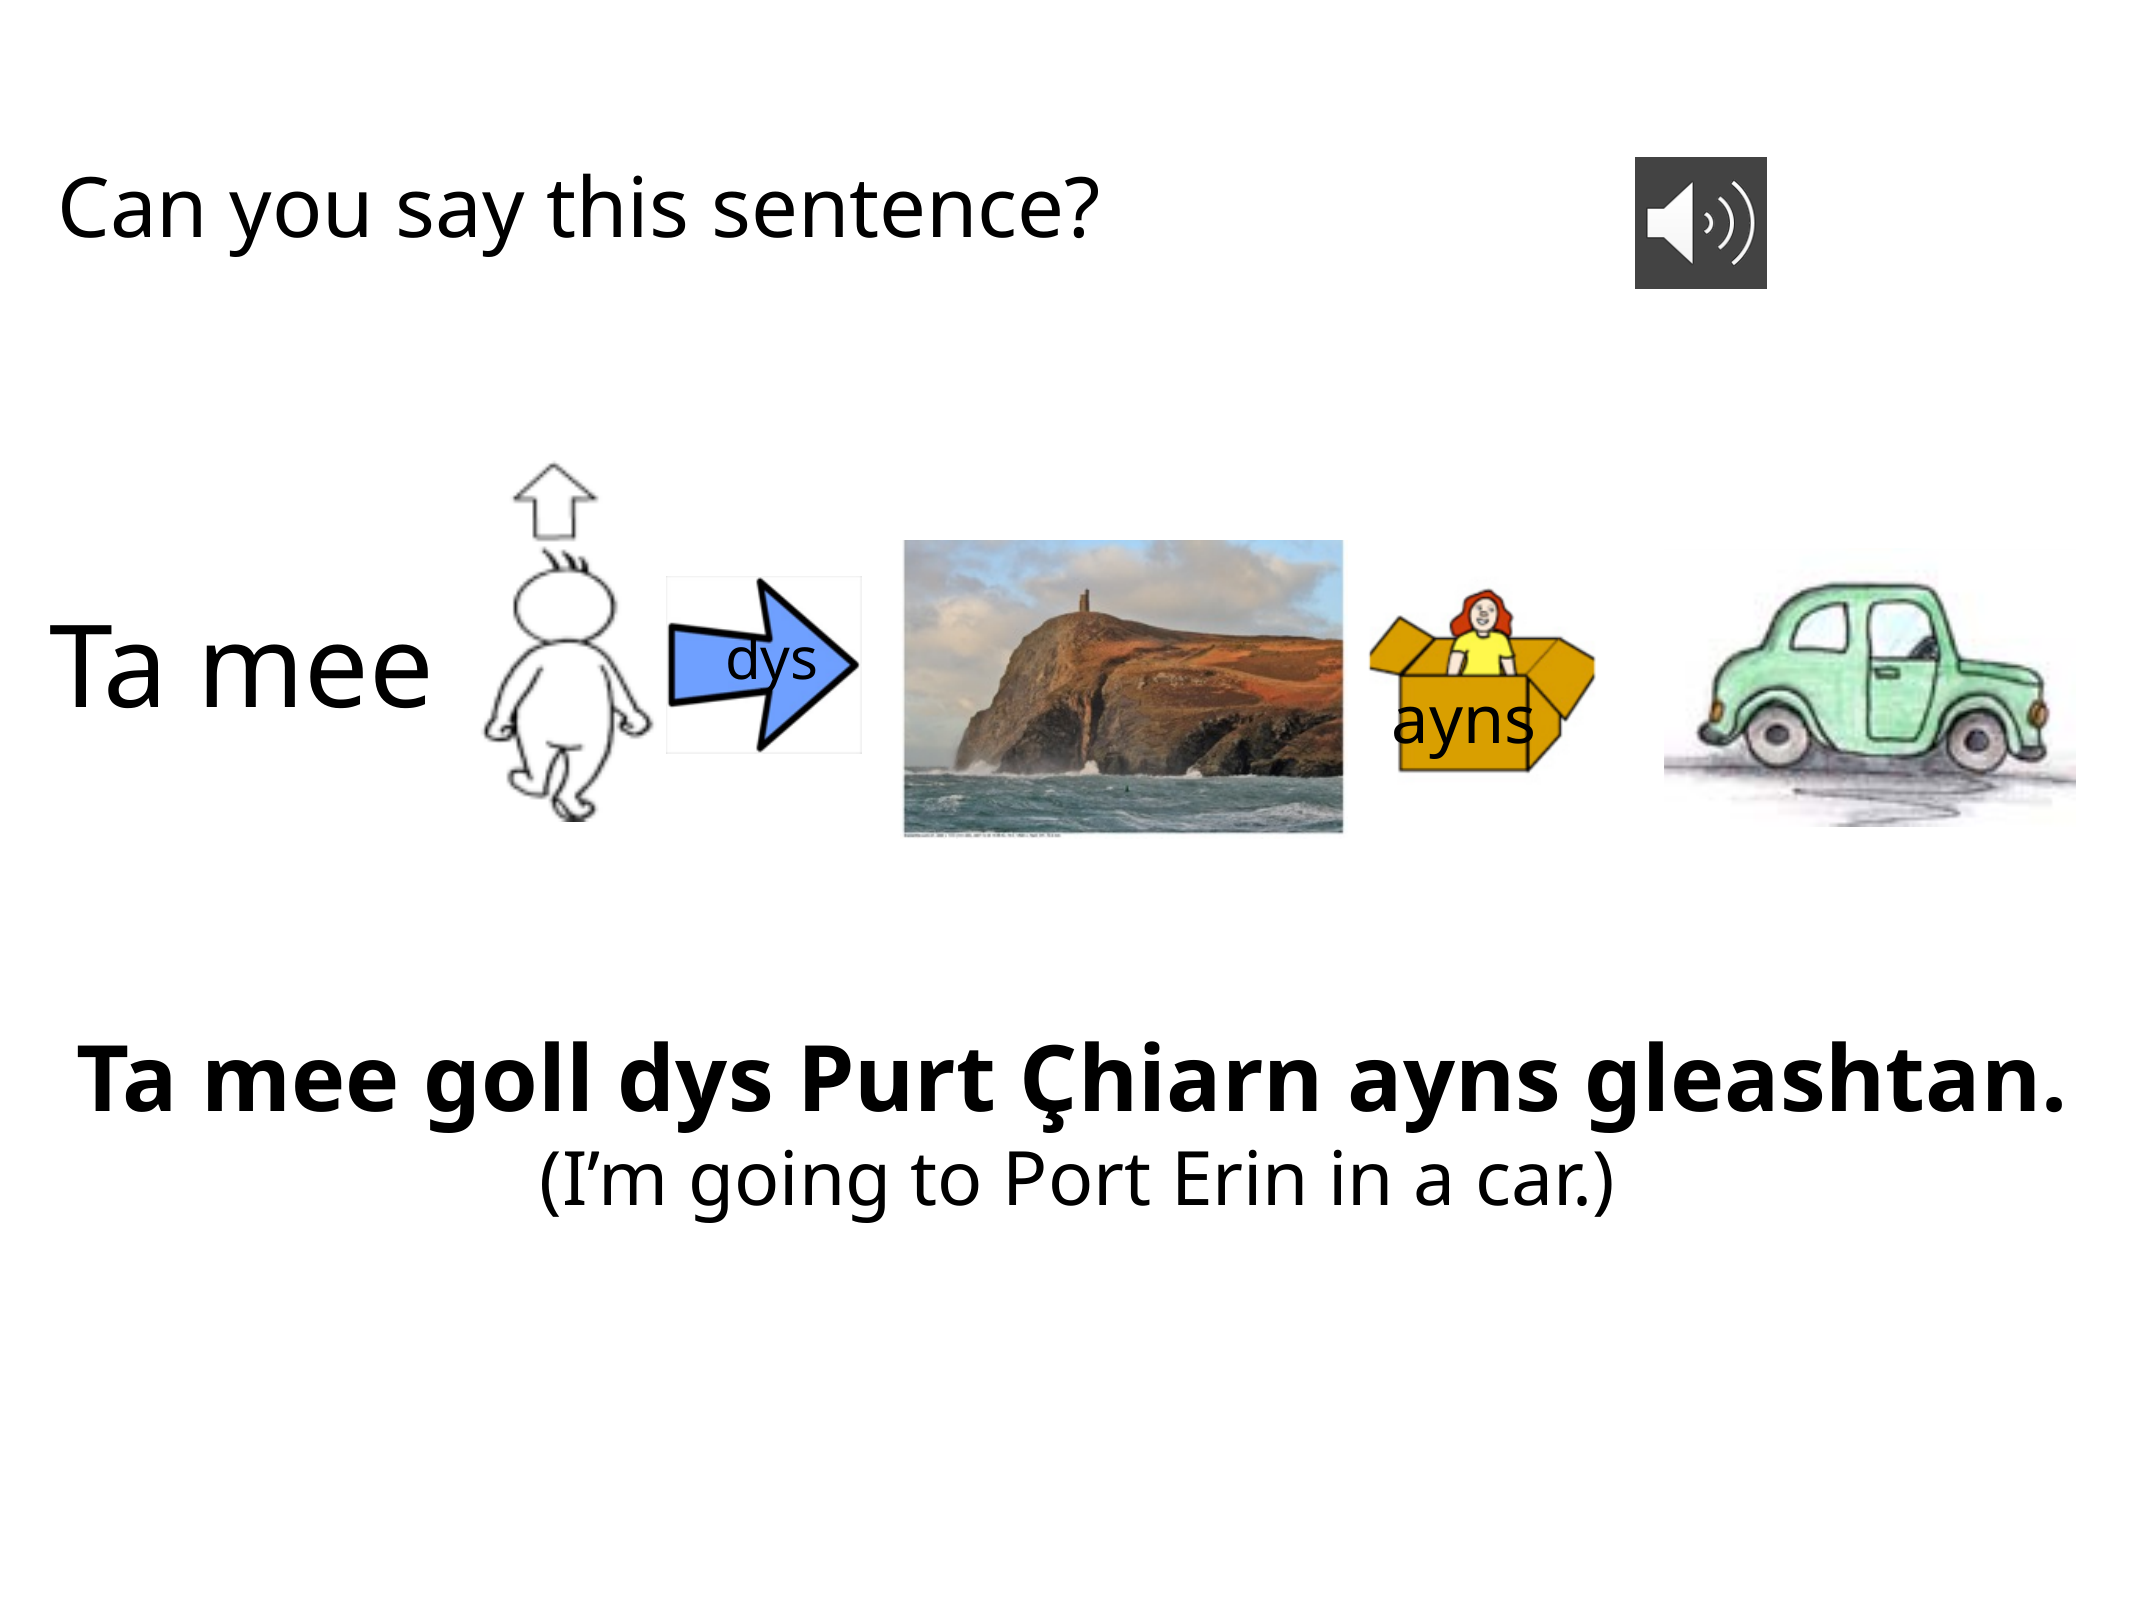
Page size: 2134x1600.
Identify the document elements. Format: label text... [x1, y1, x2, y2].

picture [899, 473, 2076, 902]
text_box Ta mee [49, 593, 454, 754]
picture [457, 459, 862, 823]
text_box Can you say this sentence? [49, 55, 2111, 263]
picture [1634, 155, 1768, 290]
text_box Ta mee goll dys Purt Çhiarn ayns gleashtan. (I’m going to Port Erin in a car.) [68, 1011, 2087, 1229]
